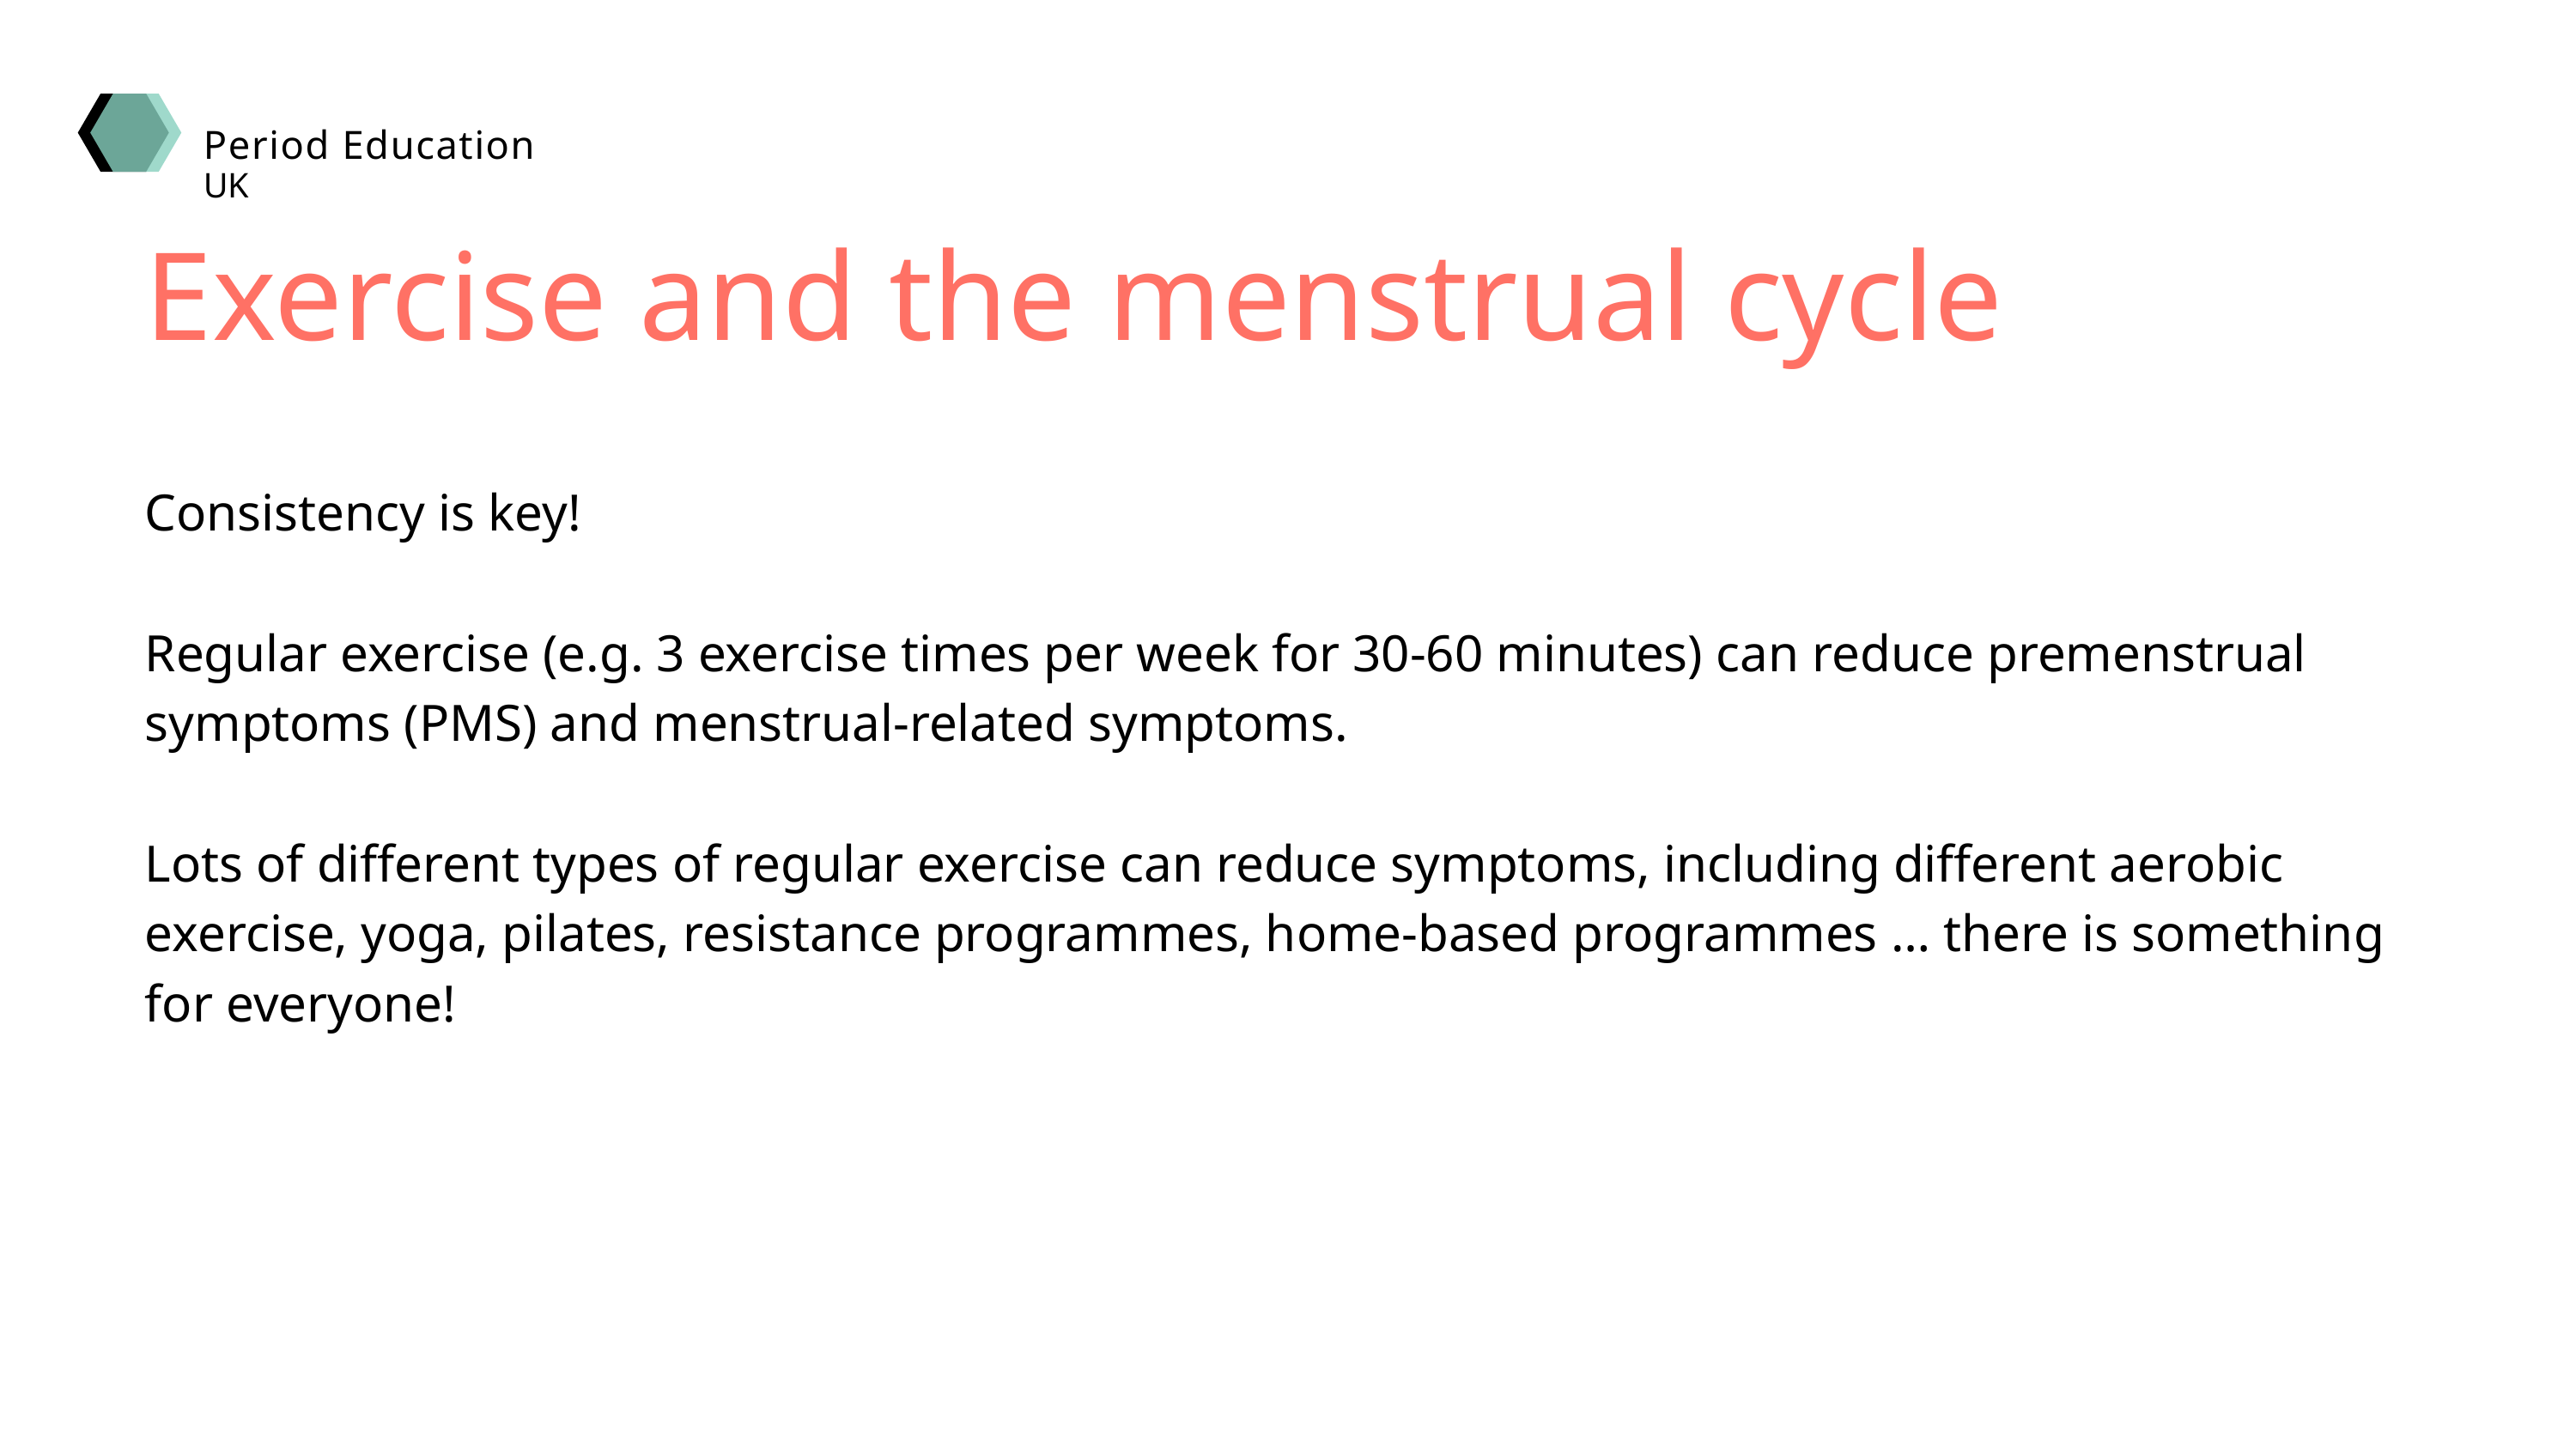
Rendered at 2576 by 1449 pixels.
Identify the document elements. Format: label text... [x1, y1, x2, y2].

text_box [77, 93, 600, 197]
text_box Consistency is key! Regular exercise (e.g. 3 exercise times per week for 30-60 minutes) can reduce premenstrual symptoms (PMS) and menstrual-related symptoms. Lots of different types of regular exercise can reduce symptoms, including different aerobic exercise, yoga, pilates, resistance programmes, home-based programmes … there is something for everyone! [144, 470, 2432, 1173]
text_box Exercise and the menstrual cycle [144, 242, 2464, 365]
